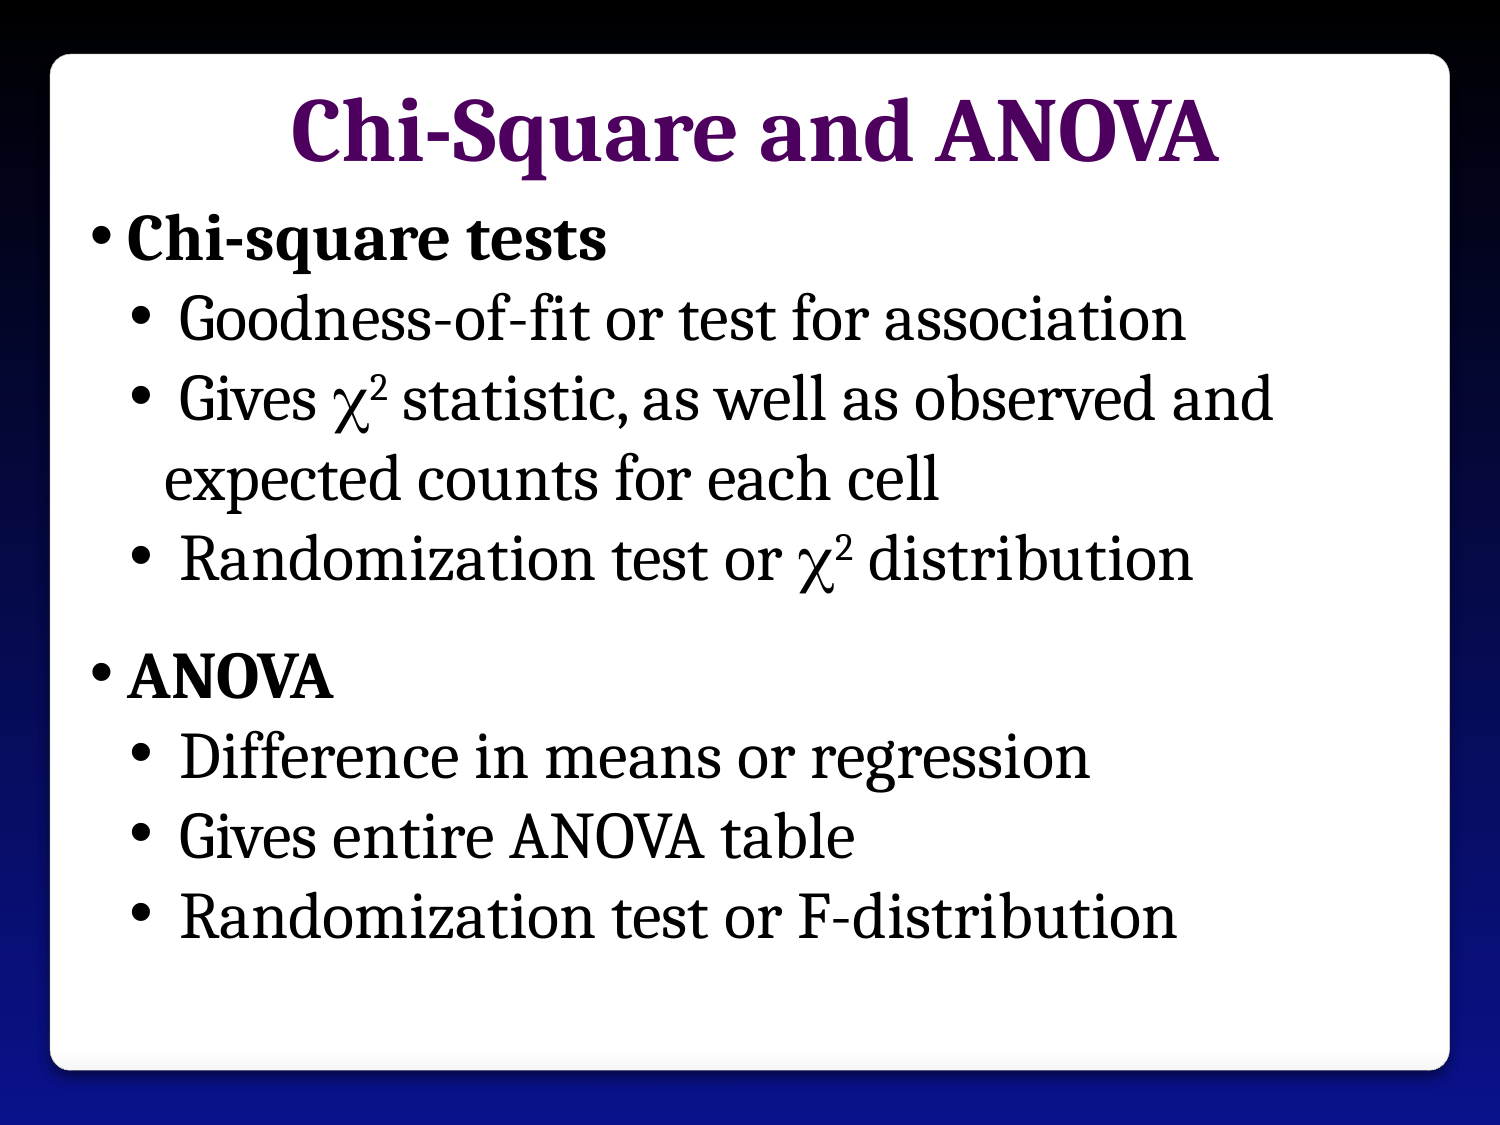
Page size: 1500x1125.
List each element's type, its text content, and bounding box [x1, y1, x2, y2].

text_box Chi-square tests Goodness-of-fit or test for association Gives 2 statistic, as well as observed and expected counts for each cell Randomization test or 2 distribution ANOVA Difference in means or regression Gives entire ANOVA table Randomization test or F-distribution [74, 186, 1438, 1125]
text_box Chi-Square and ANOVA [87, 62, 1425, 263]
